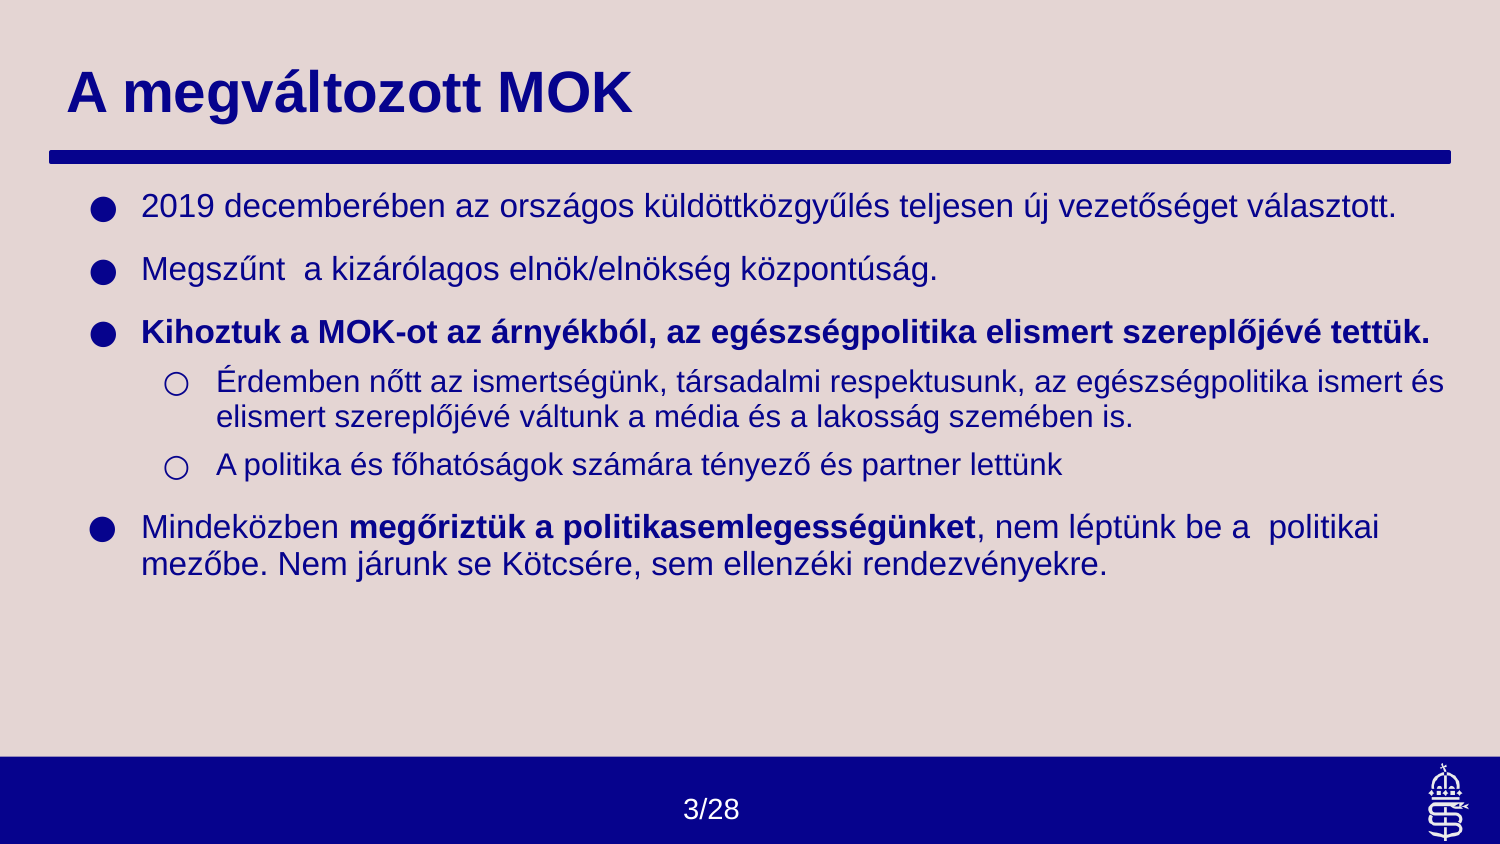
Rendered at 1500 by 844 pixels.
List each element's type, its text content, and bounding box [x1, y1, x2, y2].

title A megváltozott MOK [51, 38, 1449, 116]
picture [1428, 763, 1469, 841]
list 2019 decemberében az országos küldöttközgyűlés teljesen új vezetőséget választott. Megszűnt a kizárólagos elnök/elnökség központúság. Kihoztuk a MOK-ot az árnyékból, az egészségpolitika elismert szereplőjévé tettük. Érdemben nőtt az ismertségünk, társadalmi respektusunk, az egészségpolitika ismert és elismert szereplőjévé váltunk a média és a lakosság szemében is. A politika és főhatóságok számára tényező és partner lettünk Mindeközben megőriztük a politikasemlegességünket, nem léptünk be a politikai mezőbe. Nem járunk se Kötcsére, sem ellenzéki rendezvényekre. [51, 172, 1478, 732]
